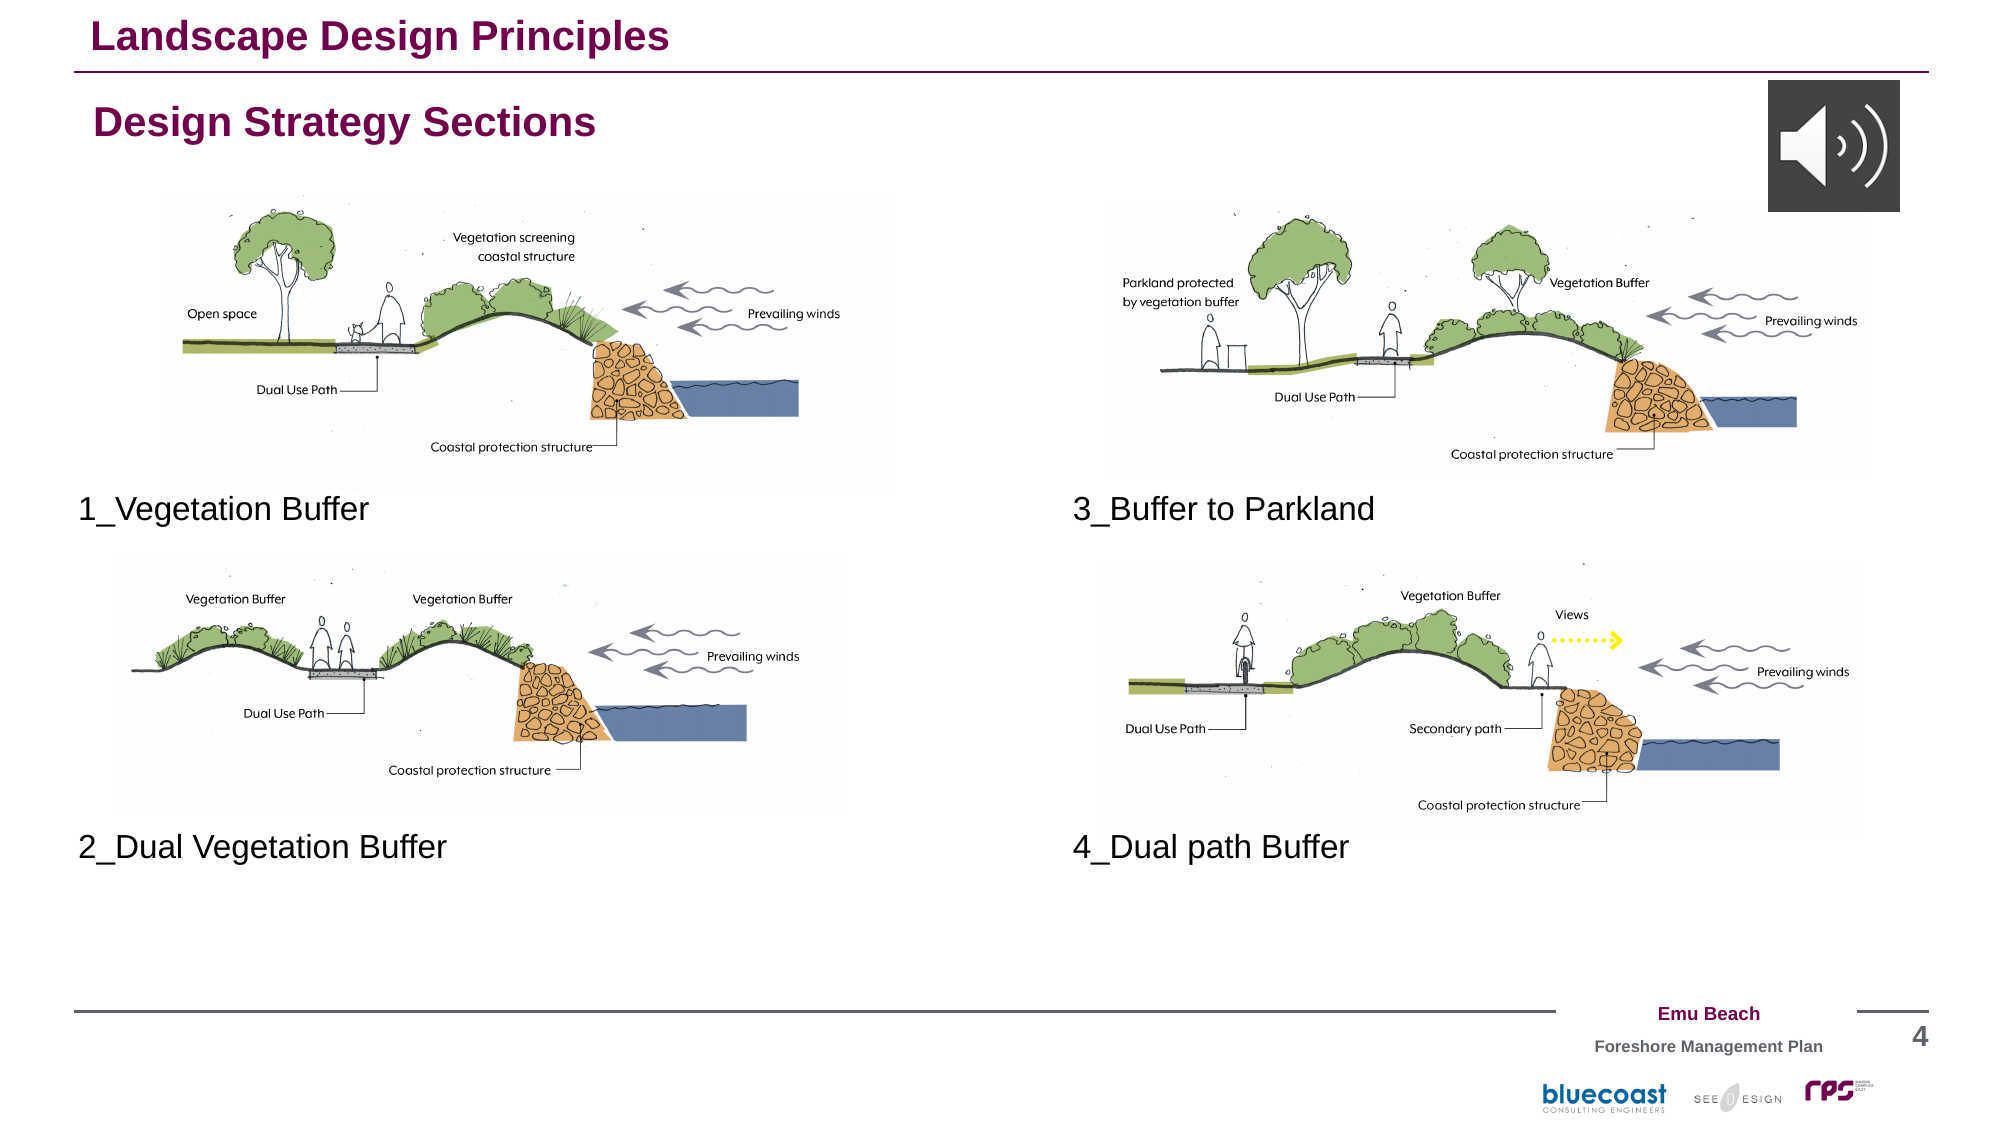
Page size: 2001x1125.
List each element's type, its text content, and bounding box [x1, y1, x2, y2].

title Design Strategy Sections [78, 96, 823, 149]
text_box 3_Buffer to Parkland [1072, 490, 1623, 539]
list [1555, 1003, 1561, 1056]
picture [1098, 563, 1863, 834]
picture [165, 195, 894, 491]
text_box 2_Dual Vegetation Buffer [78, 827, 628, 876]
picture [1531, 1056, 1896, 1125]
text_box 1_Vegetation Buffer [78, 490, 628, 539]
text_box Emu Beach Foreshore Management Plan [1561, 1003, 1857, 1056]
text_box 4_Dual path Buffer [1072, 827, 1623, 876]
picture [1106, 79, 1901, 477]
picture [113, 558, 842, 814]
slide_number 4 [1862, 1014, 1929, 1057]
text_box Landscape Design Principles [75, 11, 820, 63]
